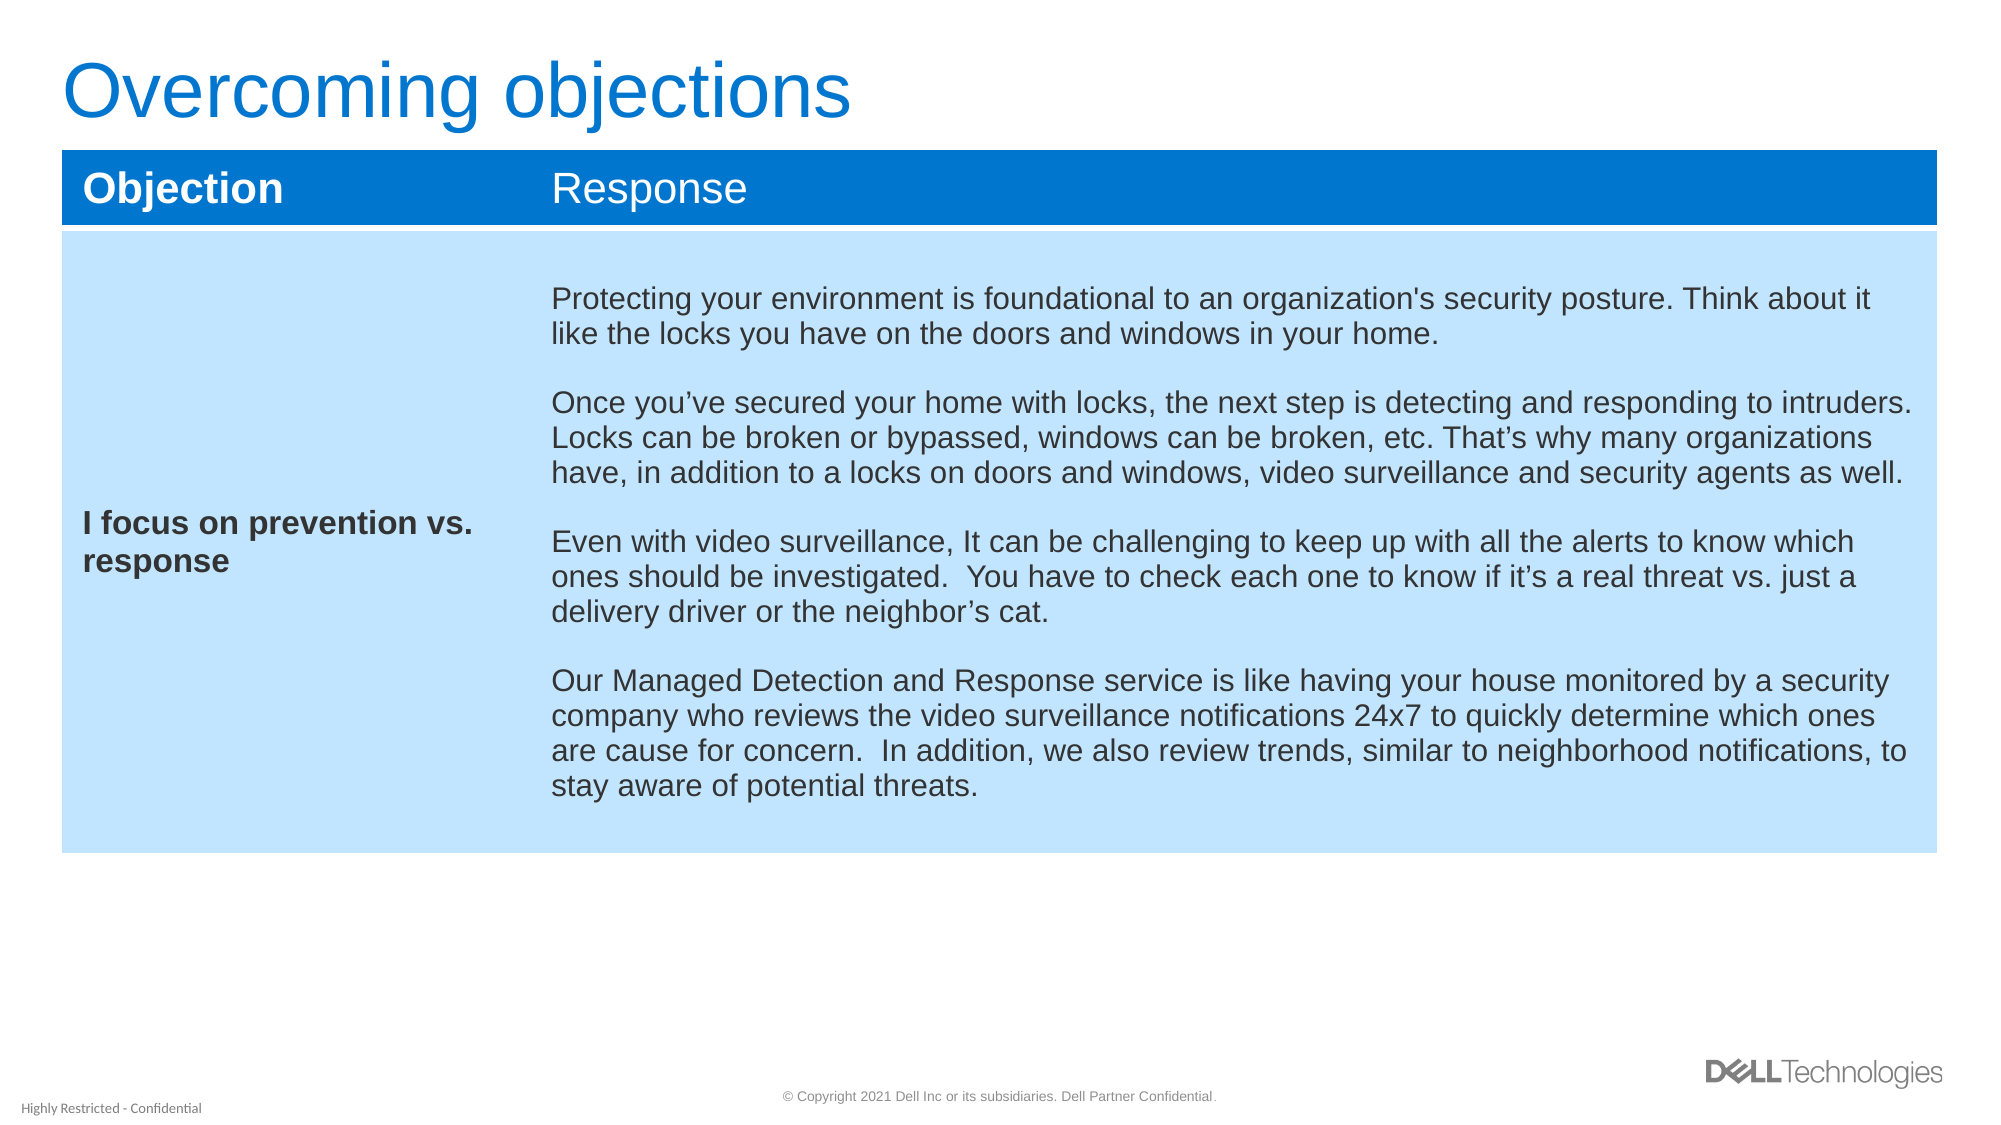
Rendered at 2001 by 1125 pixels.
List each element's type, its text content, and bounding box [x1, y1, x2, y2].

table_cell Protecting your environment is foundational to an organization's security posture. Think about it like the locks you have on the doors and windows in your home. Once you’ve secured your home with locks, the next step is detecting and responding to intruders. Locks can be broken or bypassed, windows can be broken, etc. That’s why many organizations have, in addition to a locks on doors and windows, video surveillance and security agents as well. Even with video surveillance, It can be challenging to keep up with all the alerts to know which ones should be investigated. You have to check each one to know if it’s a real threat vs. just a delivery driver or the neighbor’s cat. Our Managed Detection and Response service is like having your house monitored by a security company who reviews the video surveillance notifications 24x7 to quickly determine which ones are cause for concern. In addition, we also review trends, similar to neighborhood notifications, to stay aware of potential threats. [531, 231, 1937, 853]
picture [1706, 1058, 1943, 1089]
title Overcoming objections [62, 50, 1938, 135]
table_header Response [531, 150, 1937, 225]
table_header Objection [62, 150, 531, 225]
table_cell I focus on prevention vs. response [62, 231, 531, 853]
